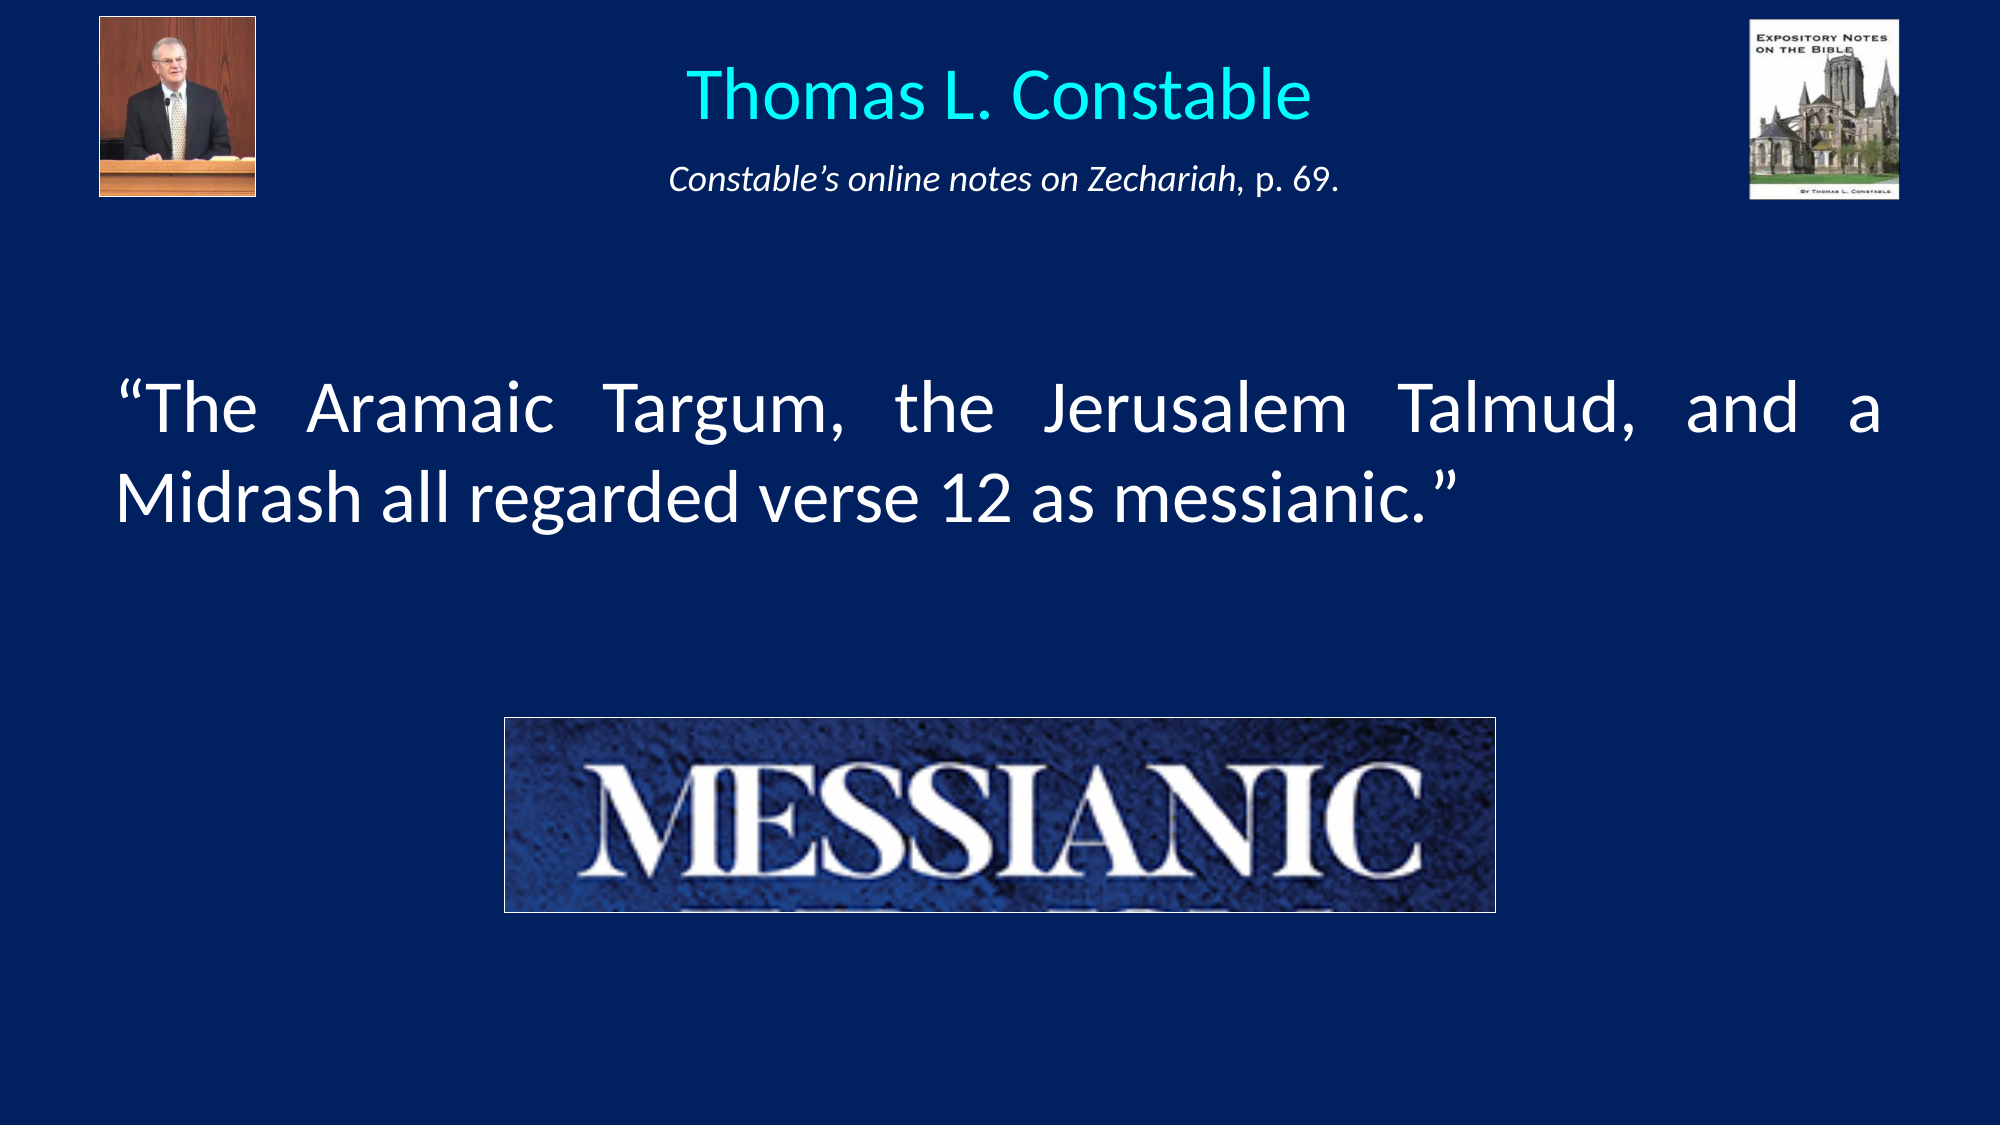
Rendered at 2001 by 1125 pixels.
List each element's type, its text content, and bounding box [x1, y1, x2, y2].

text_box “The Aramaic Targum, the Jerusalem Talmud, and a Midrash all regarded verse 12 as messianic.” [99, 349, 1901, 545]
picture [99, 16, 256, 197]
picture [1749, 19, 1901, 201]
picture [504, 717, 1496, 913]
text_box Thomas L. Constable Constable’s online notes on Zechariah, p. 69. [366, 37, 1634, 206]
